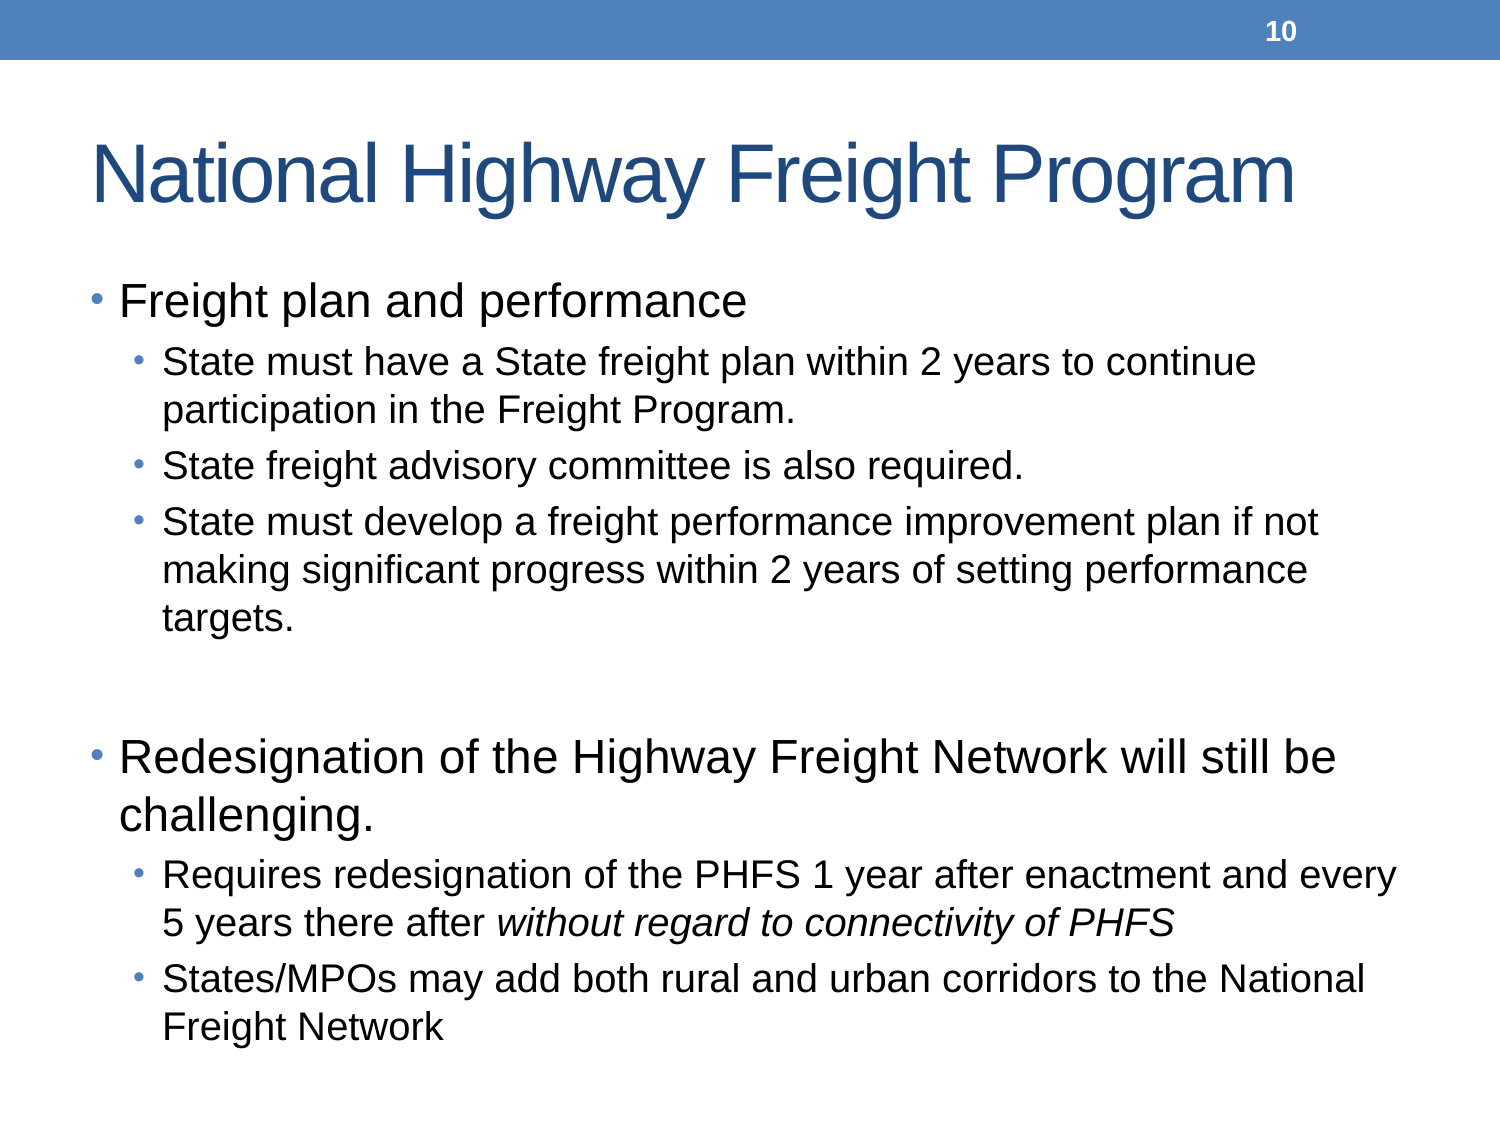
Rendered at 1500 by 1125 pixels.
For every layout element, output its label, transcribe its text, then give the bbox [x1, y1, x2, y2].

list Freight plan and performance State must have a State freight plan within 2 years to continue participation in the Freight Program. State freight advisory committee is also required. State must develop a freight performance improvement plan if not making significant progress within 2 years of setting performance targets. Redesignation of the Highway Freight Network will still be challenging. Requires redesignation of the PHFS 1 year after enactment and every 5 years there after without regard to connectivity of PHFS States/MPOs may add both rural and urban corridors to the National Freight Network [75, 262, 1425, 1063]
slide_number 10 [1250, 3, 1425, 57]
title National Highway Freight Program [75, 87, 1425, 250]
